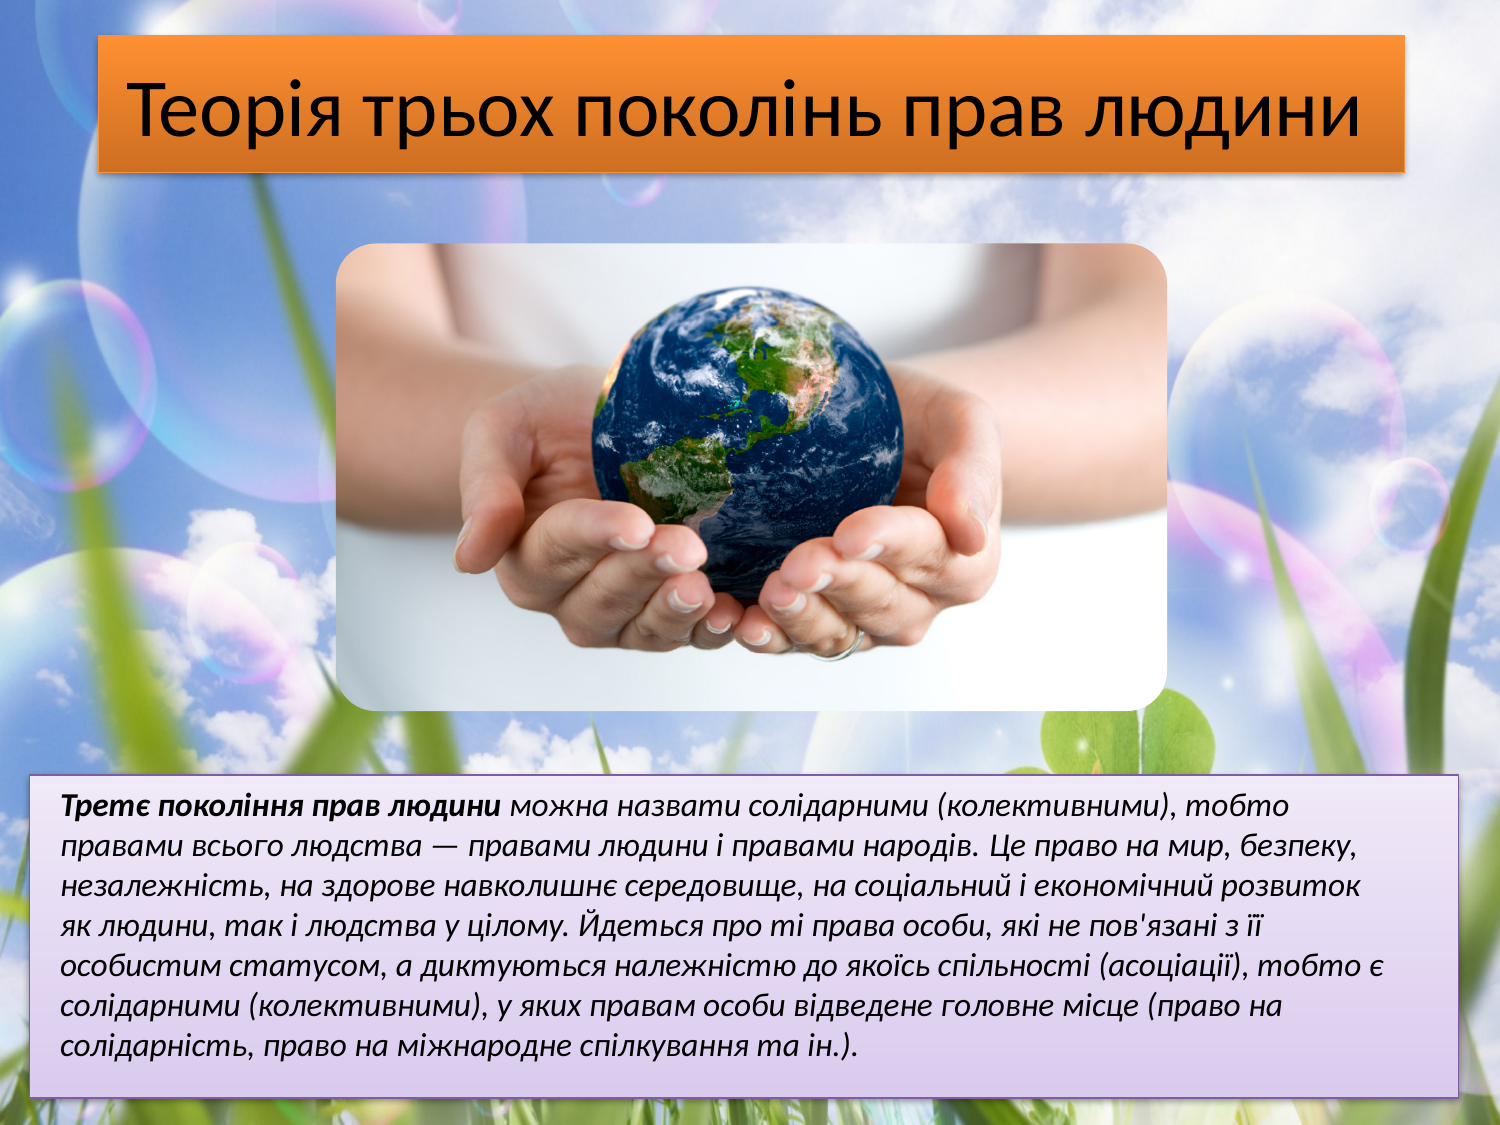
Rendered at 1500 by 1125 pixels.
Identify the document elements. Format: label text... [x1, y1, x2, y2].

text_box [29, 774, 1459, 1099]
text_box Теорія трьох поколінь прав людини [70, 35, 1421, 173]
picture [0, 0, 1500, 1125]
list Третє покоління прав людини можна назвати солідарними (колективними), тобто правами всього людства — правами людини і правами народів. Це право на мир, безпеку, незалежність, на здорове навколишнє середовище, на соціальний і економічний розвиток як людини, так і людства у цілому. Йдеться про ті права особи, які не пов'язані з її особистим статусом, а диктуються належністю до якоїсь спільності (асоціації), тобто є солідарними (колективними), у яких правам особи відведене головне місце (право на солідарність, право на міжнародне спілкування та ін.). [45, 869, 1405, 1071]
